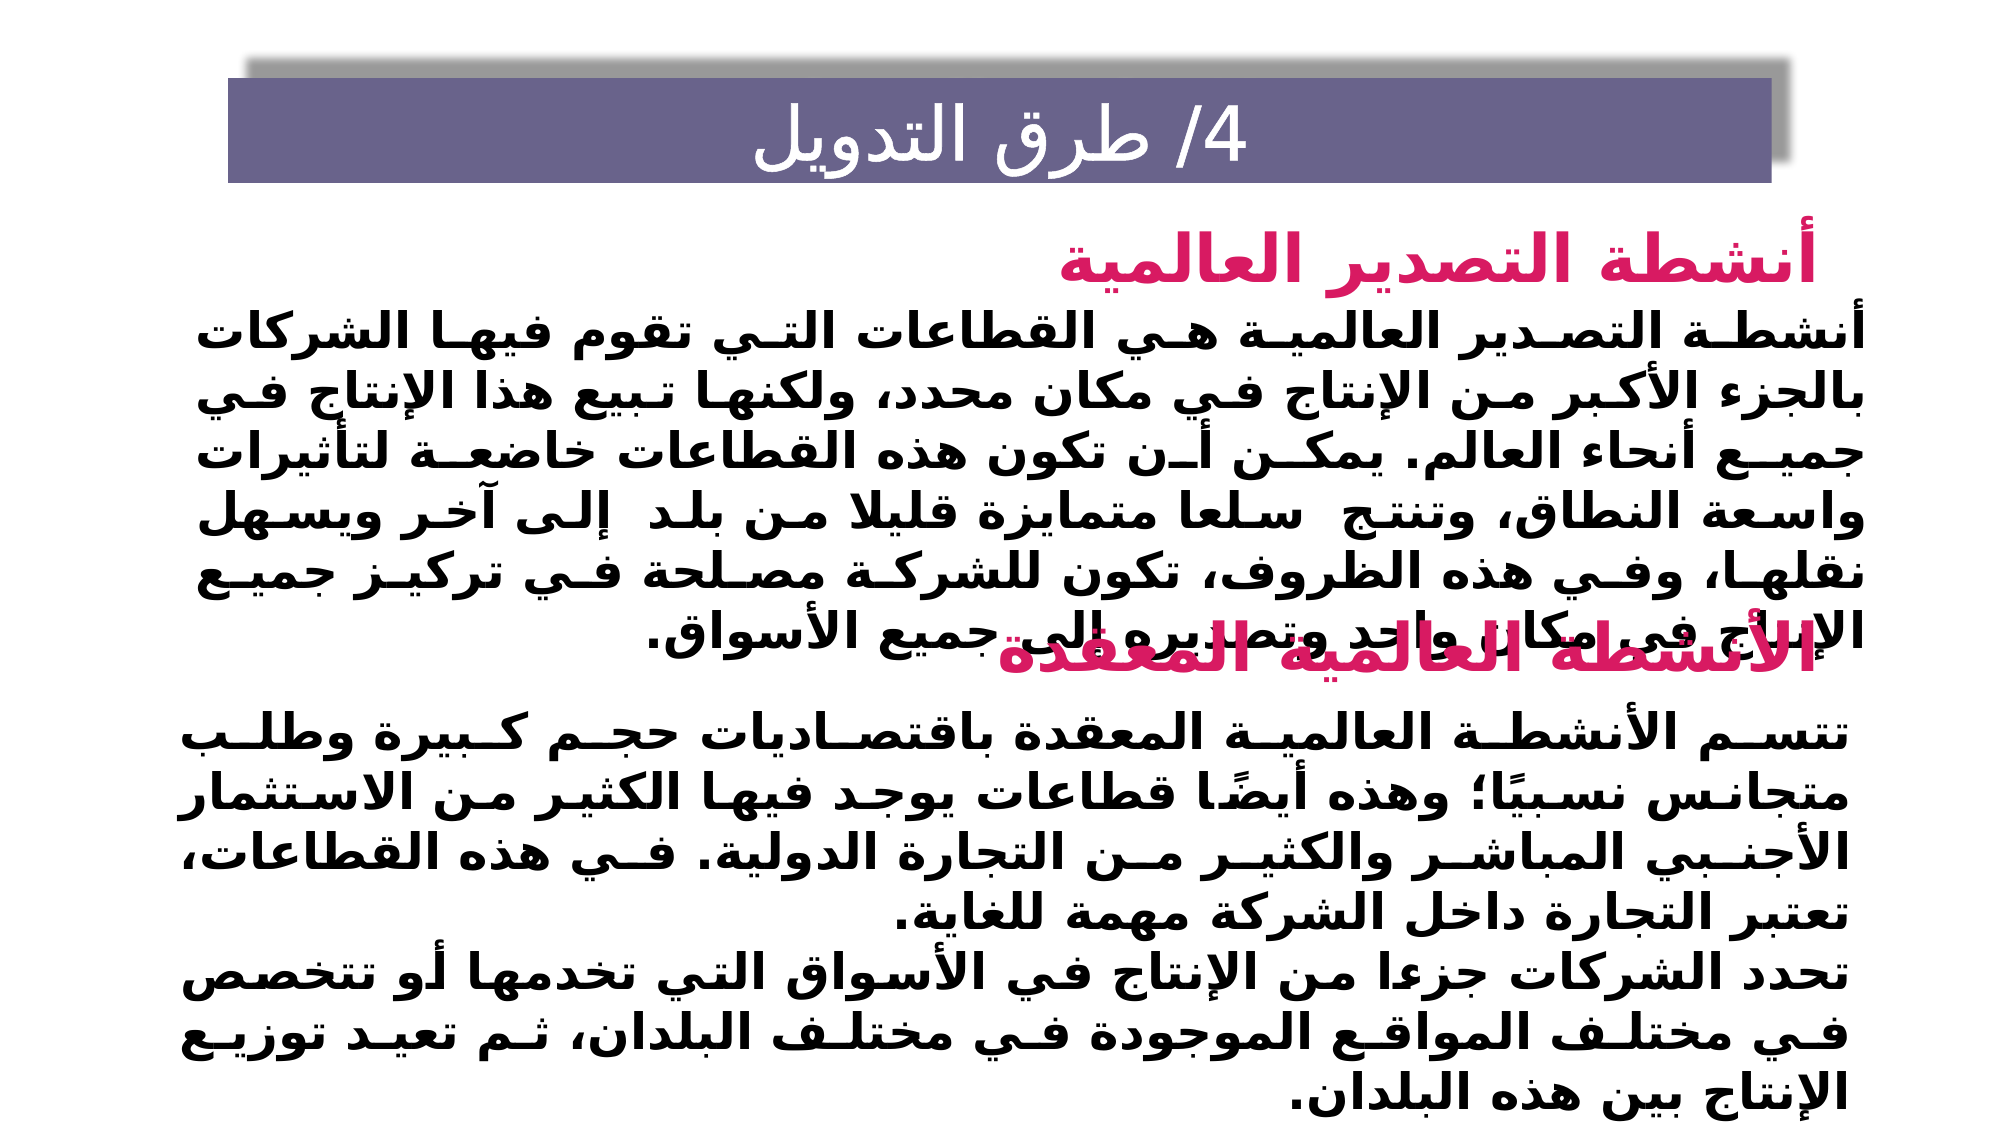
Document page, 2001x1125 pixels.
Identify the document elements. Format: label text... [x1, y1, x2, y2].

text_box 4/ طرق التدويل [228, 78, 1772, 183]
text_box أنشطة التصدير العالمية [936, 208, 1835, 290]
text_box تتسم الأنشطة العالمية المعقدة باقتصاديات حجم كبيرة وطلب متجانس نسبيًا؛ وهذه أيضًا قطاعات يوجد فيها الكثير من الاستثمار الأجنبي المباشر والكثير من التجارة الدولية. في هذه القطاعات، تعتبر التجارة داخل الشركة مهمة للغاية. تحدد الشركات جزءا من الإنتاج في الأسواق التي تخدمها أو تتخصص في مختلف المواقع الموجودة في مختلف البلدان، ثم تعيد توزيع الإنتاج بين هذه البلدان. [165, 692, 1867, 1125]
text_box الأنشطة العالمية المعقدة [873, 597, 1835, 692]
text_box أنشطة التصدير العالمية هي القطاعات التي تقوم فيها الشركات بالجزء الأكبر من الإنتاج في مكان محدد، ولكنها تبيع هذا الإنتاج في جميع أنحاء العالم. يمكن أن تكون هذه القطاعات خاضعة لتأثيرات واسعة النطاق، وتنتج سلعا متمايزة قليلا من بلد إلى آخر ويسهل نقلها، وفي هذه الظروف، تكون للشركة مصلحة في تركيز جميع الإنتاج في مكان واحد وتصديره إلى جميع الأسواق. [181, 290, 1882, 666]
